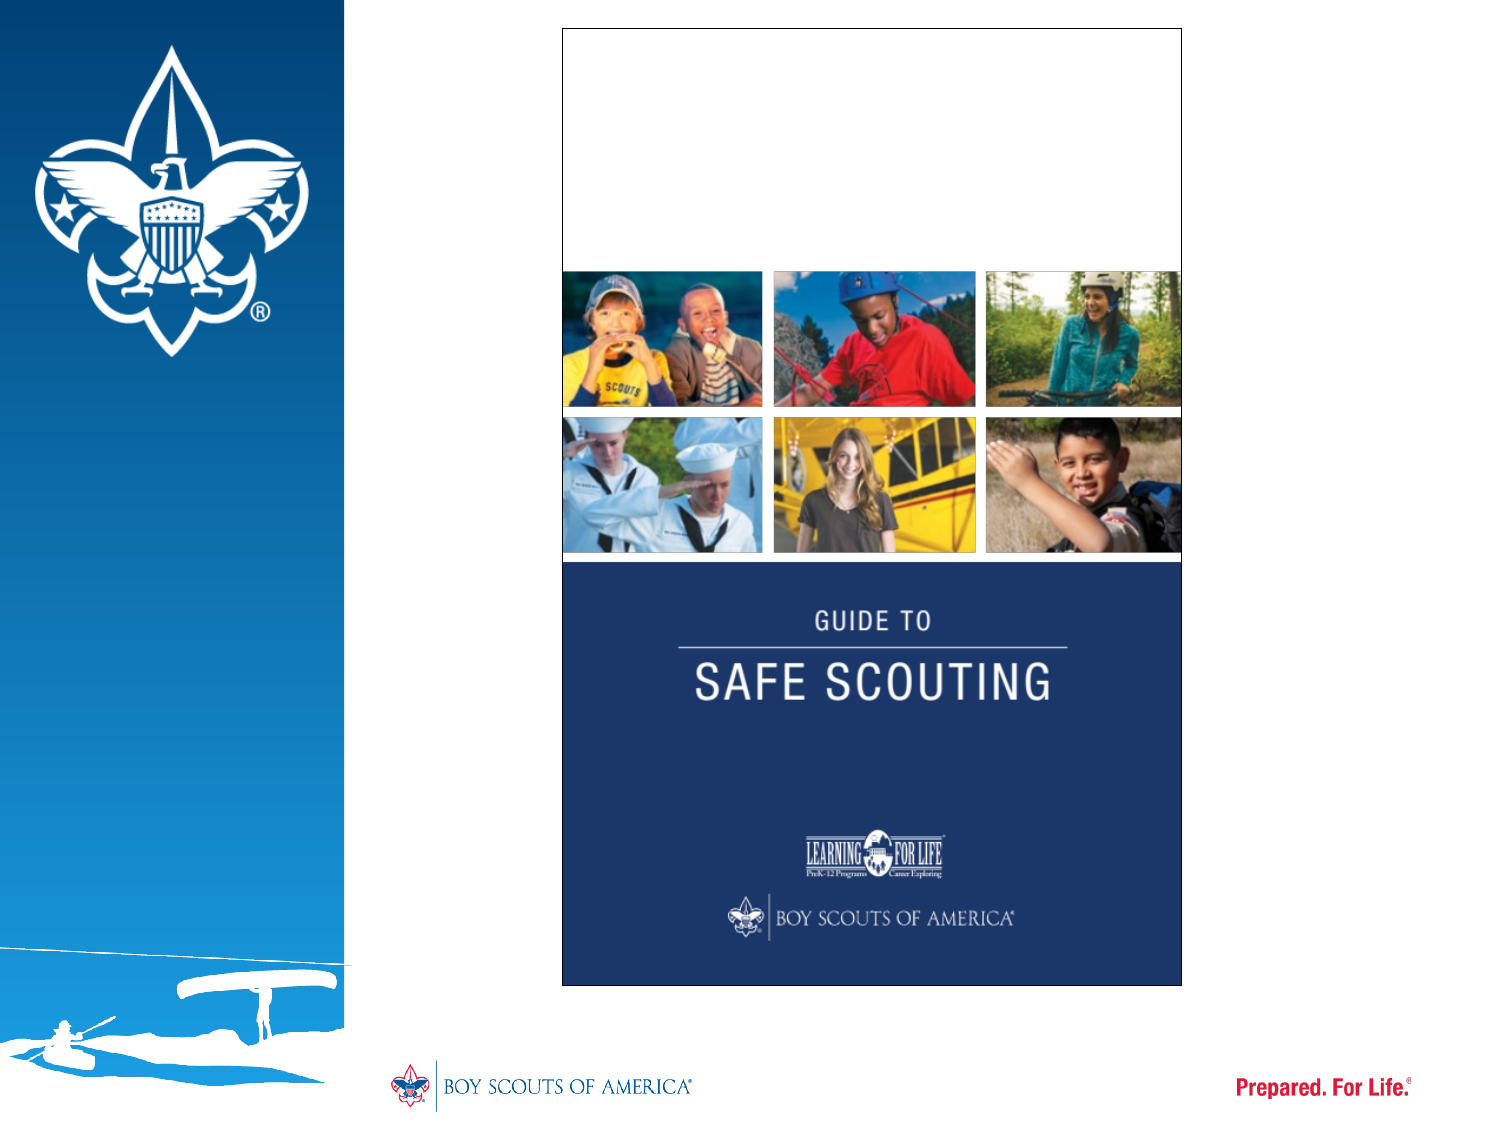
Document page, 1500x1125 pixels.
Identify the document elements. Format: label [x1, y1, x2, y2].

picture [391, 1060, 692, 1112]
picture [562, 28, 1182, 986]
picture [1237, 1077, 1412, 1099]
picture [35, 44, 309, 358]
picture [0, 900, 351, 1125]
